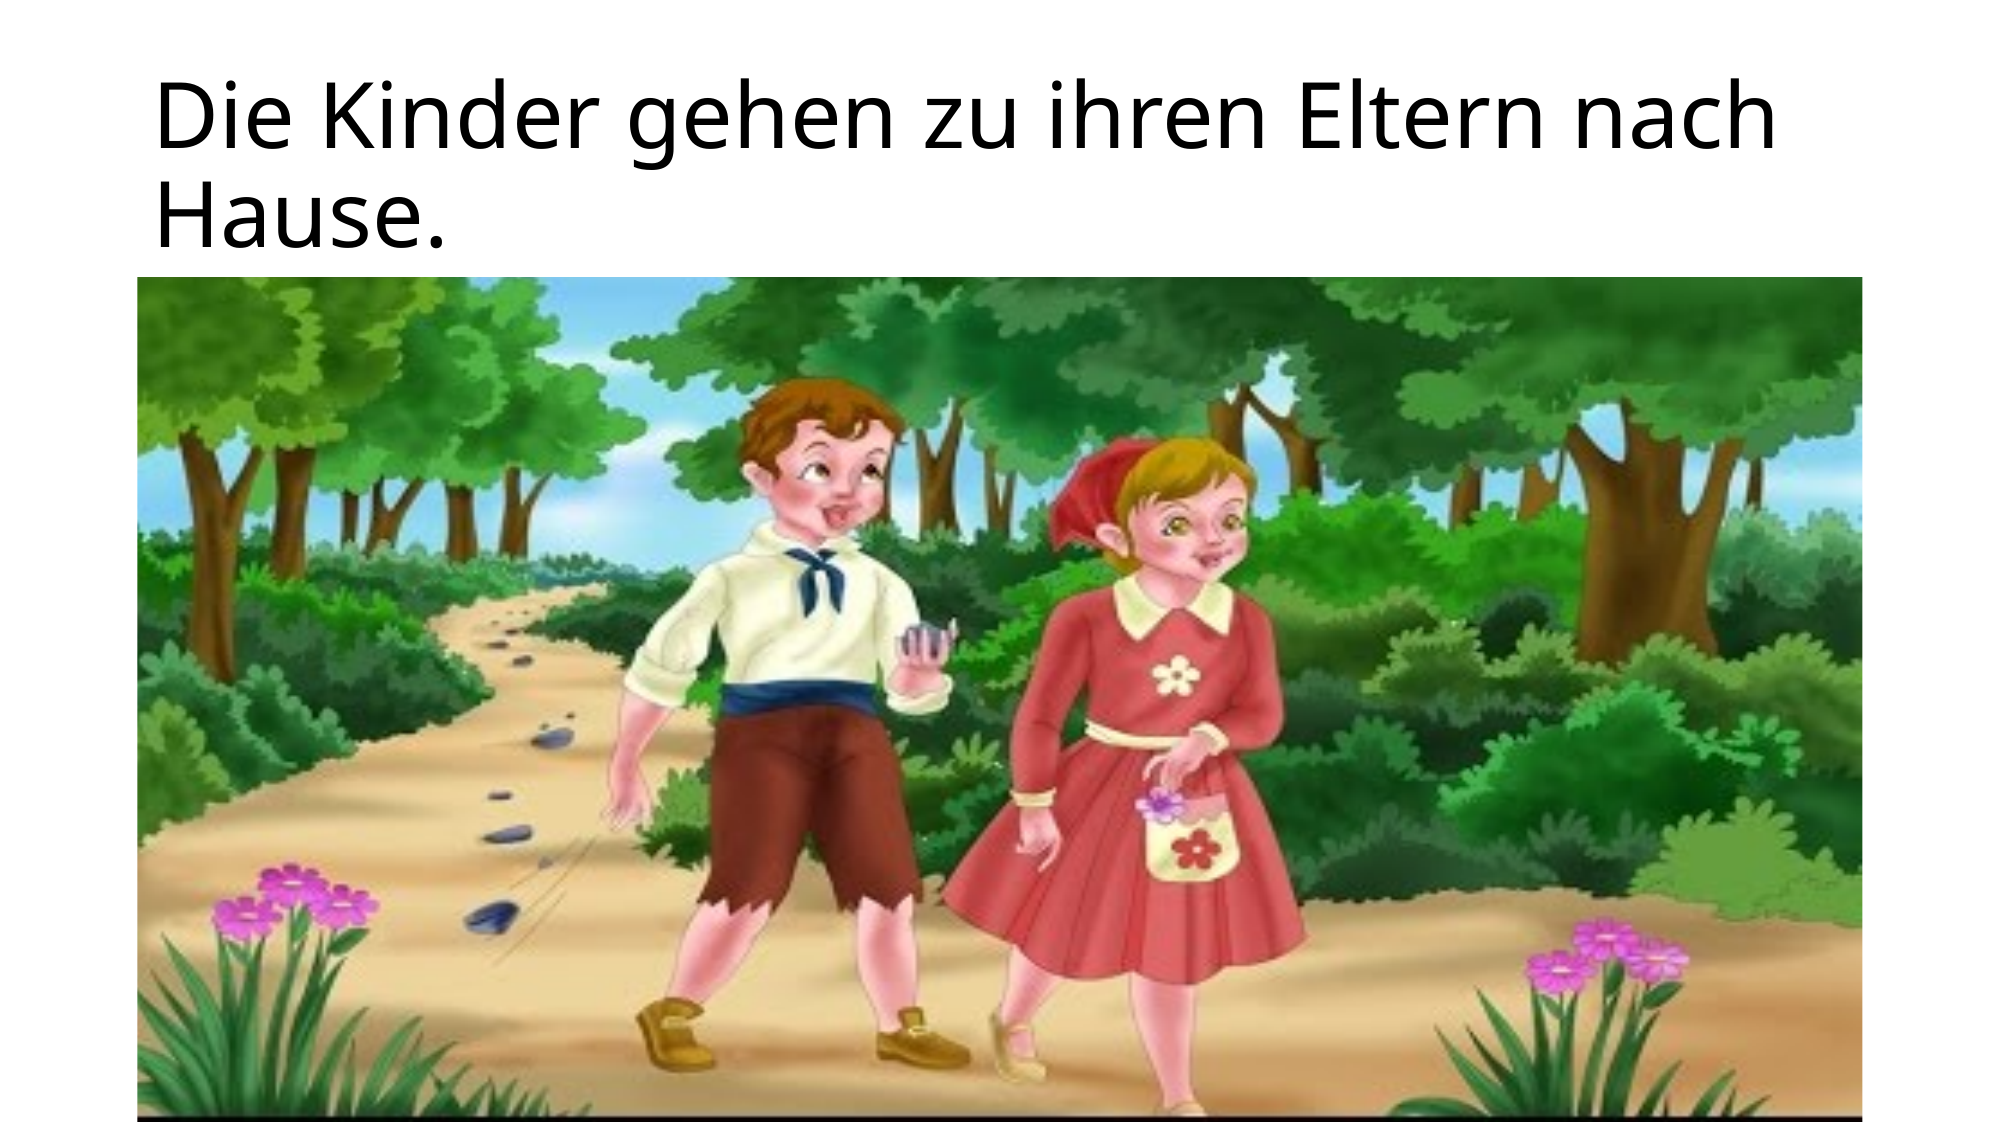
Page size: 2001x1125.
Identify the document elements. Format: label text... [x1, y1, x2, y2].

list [137, 277, 1863, 1122]
title Die Kinder gehen zu ihren Eltern nach Hause. [137, 59, 1863, 277]
